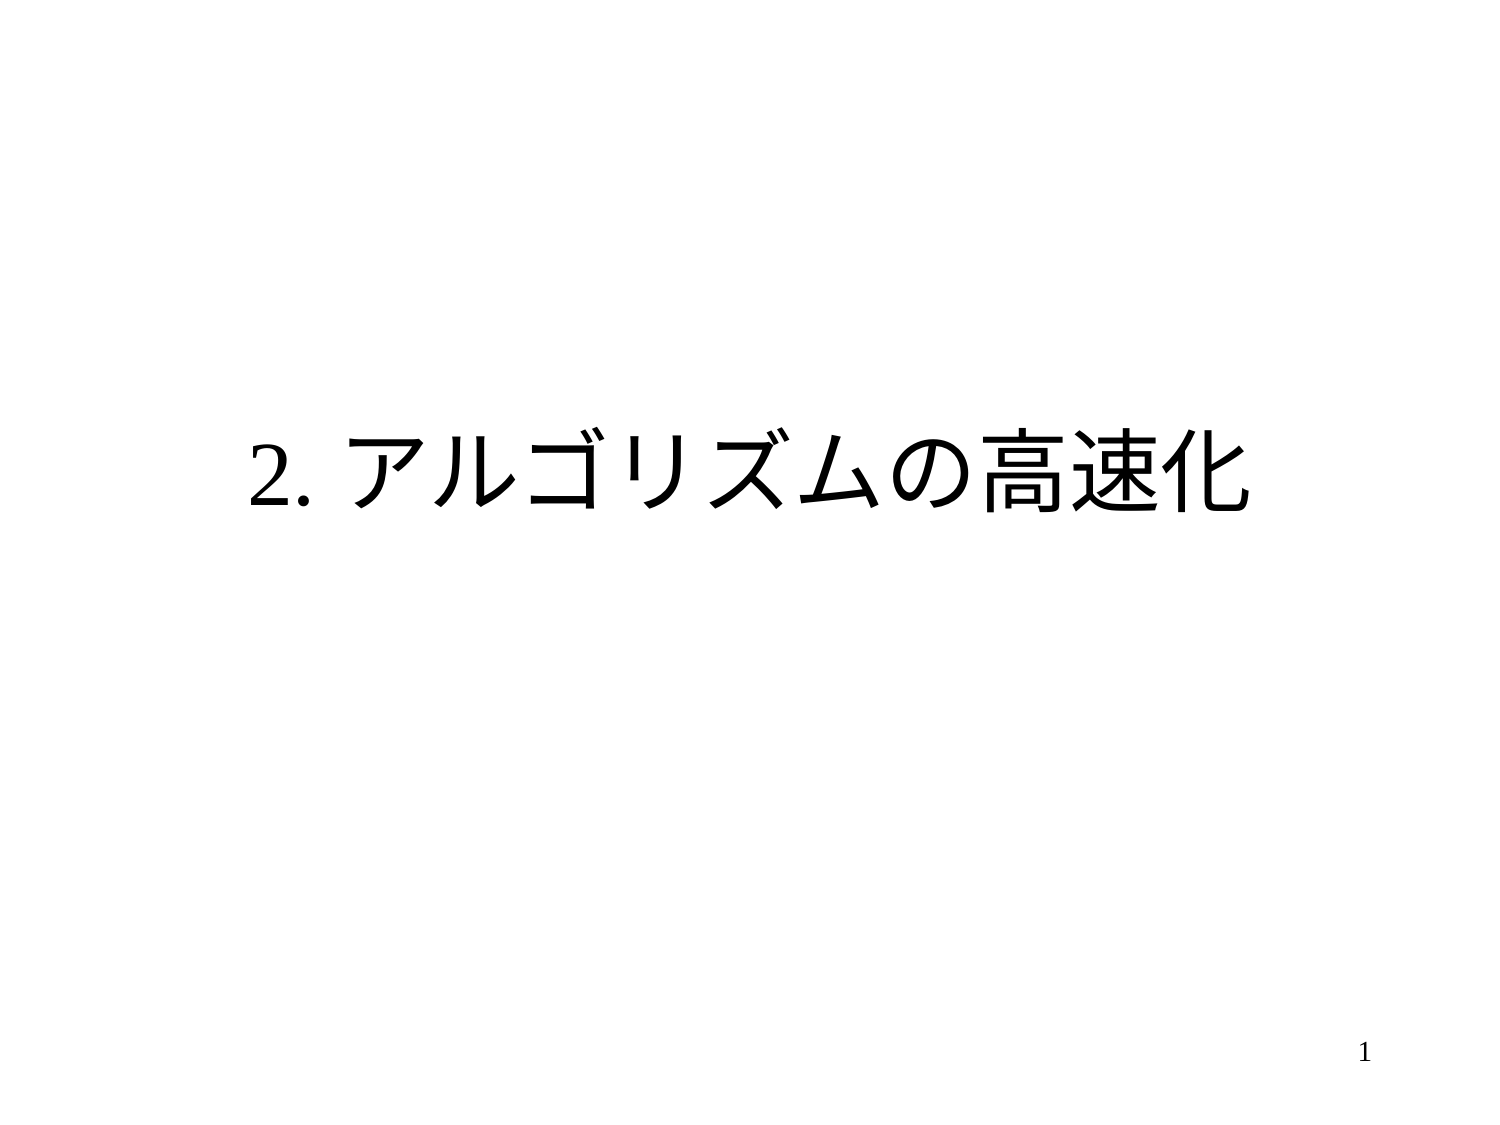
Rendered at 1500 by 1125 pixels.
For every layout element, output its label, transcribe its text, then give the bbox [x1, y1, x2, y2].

slide_number 1 [1074, 1024, 1388, 1101]
title 2.アルゴリズムの高速化 [112, 374, 1388, 563]
